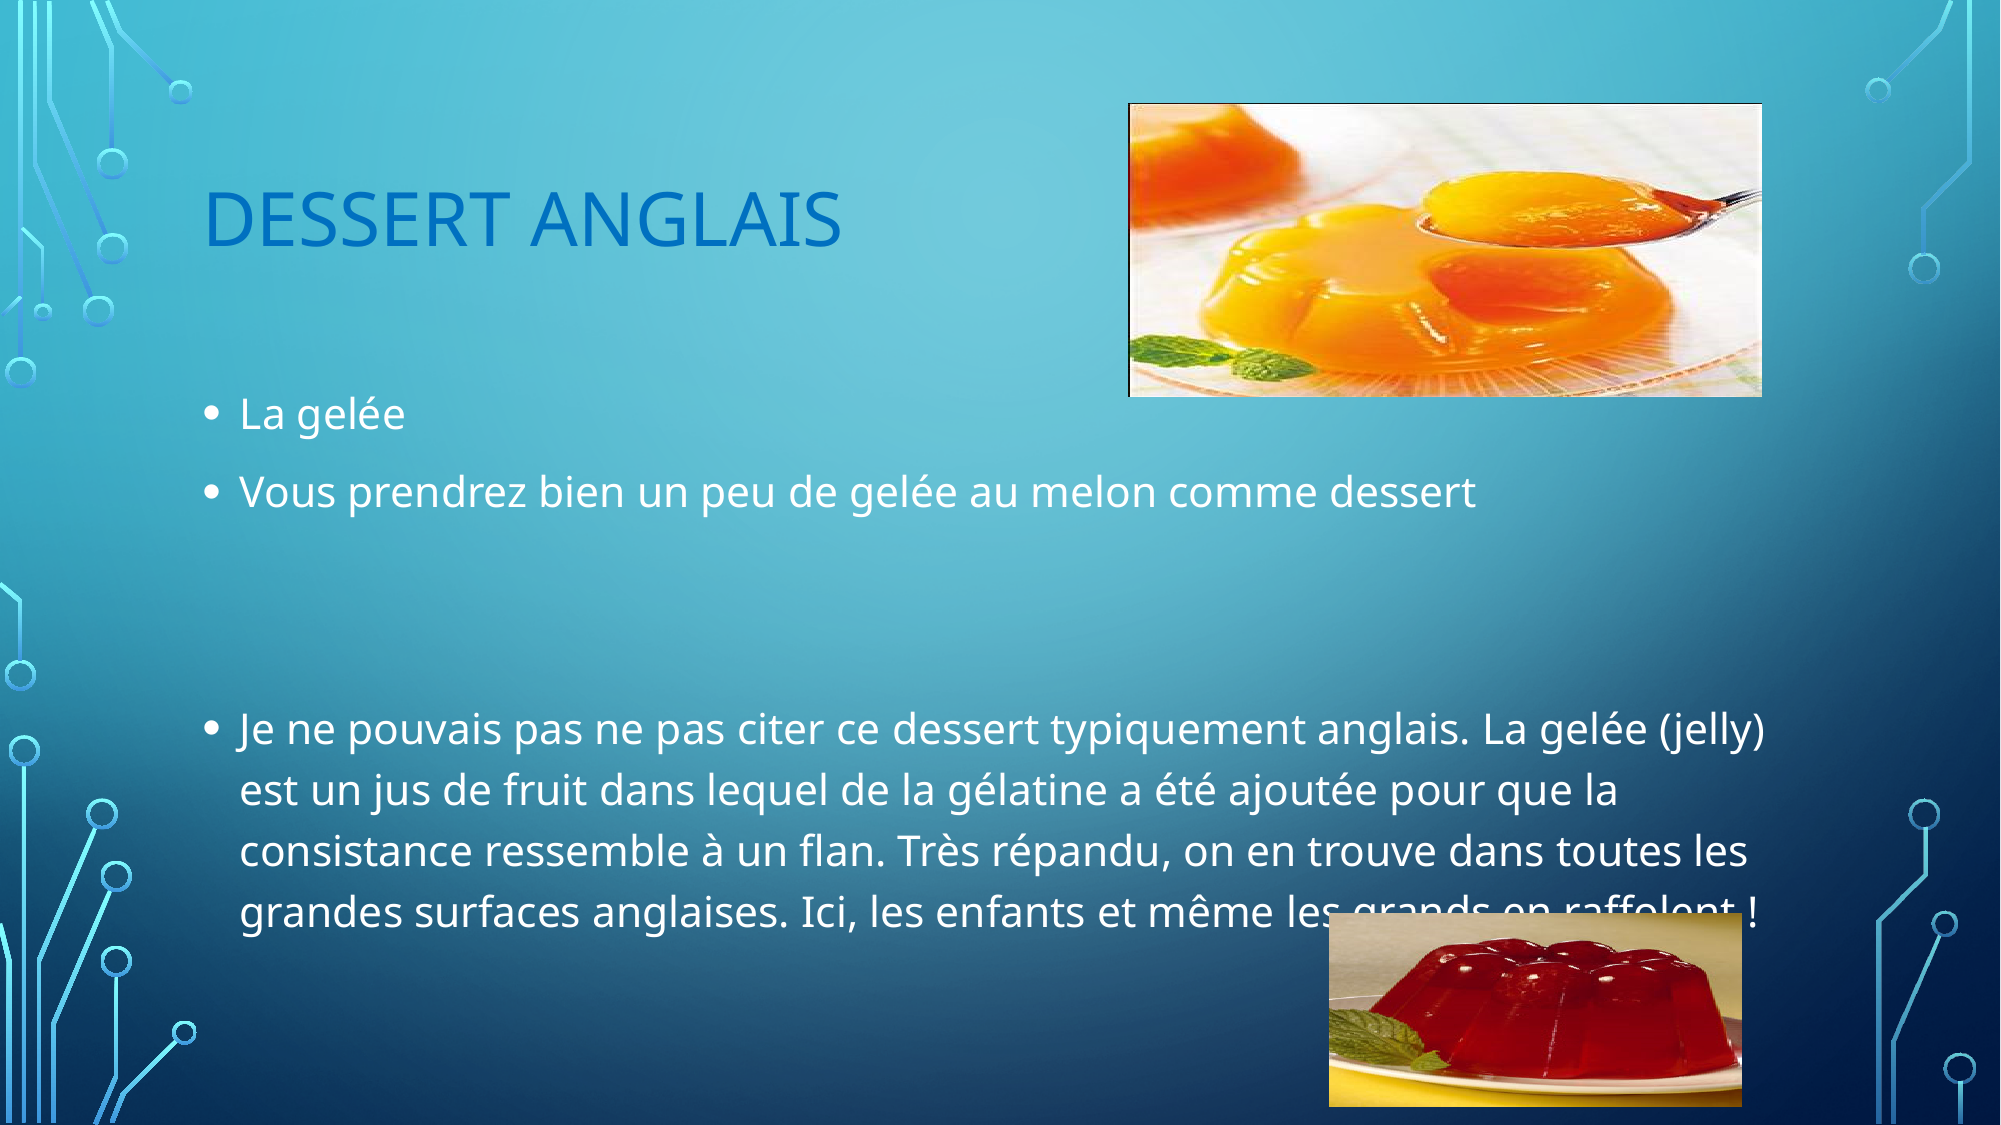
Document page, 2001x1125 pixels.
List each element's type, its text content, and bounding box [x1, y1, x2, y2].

picture [1329, 912, 1743, 1107]
picture [1128, 102, 1762, 397]
title Dessert anglais [187, 101, 1813, 344]
list La gelée Vous prendrez bien un peu de gelée au melon comme dessert Je ne pouvais pas ne pas citer ce dessert typiquement anglais. La gelée (jelly) est un jus de fruit dans lequel de la gélatine a été ajoutée pour que la consistance ressemble à un flan. Très répandu, on en trouve dans toutes les grandes surfaces anglaises. Ici, les enfants et même les grands en raffolent ! [187, 369, 1813, 950]
